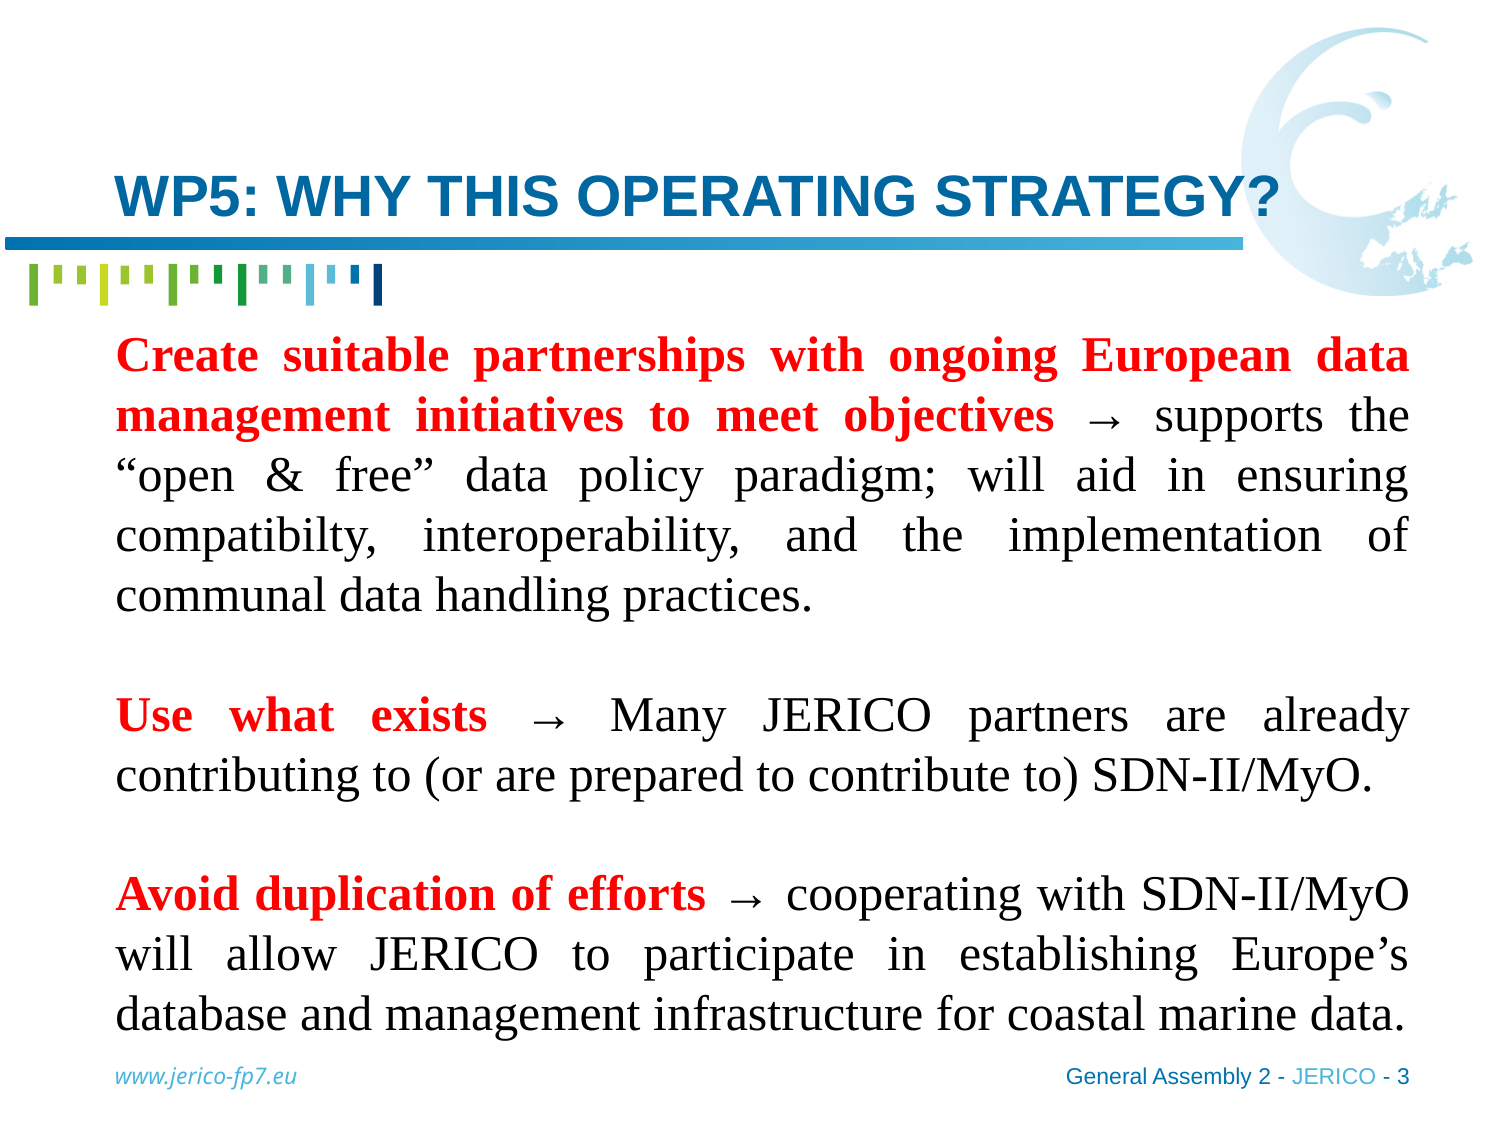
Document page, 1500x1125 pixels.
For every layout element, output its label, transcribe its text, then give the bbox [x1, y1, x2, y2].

list Create suitable partnerships with ongoing European data management initiatives to meet objectives → supports the “open & free” data policy paradigm; will aid in ensuring compatibilty, interoperability, and the implementation of communal data handling practices. Use what exists → Many JERICO partners are already contributing to (or are prepared to contribute to) SDN-II/MyO. Avoid duplication of efforts → cooperating with SDN-II/MyO will allow JERICO to participate in establishing Europe’s database and management infrastructure for coastal marine data. [100, 314, 1426, 1059]
picture [1235, 24, 1475, 300]
title WP5: why this operating strategy? [99, 49, 1341, 238]
footer www.jerico-fp7.eu [99, 1062, 576, 1088]
